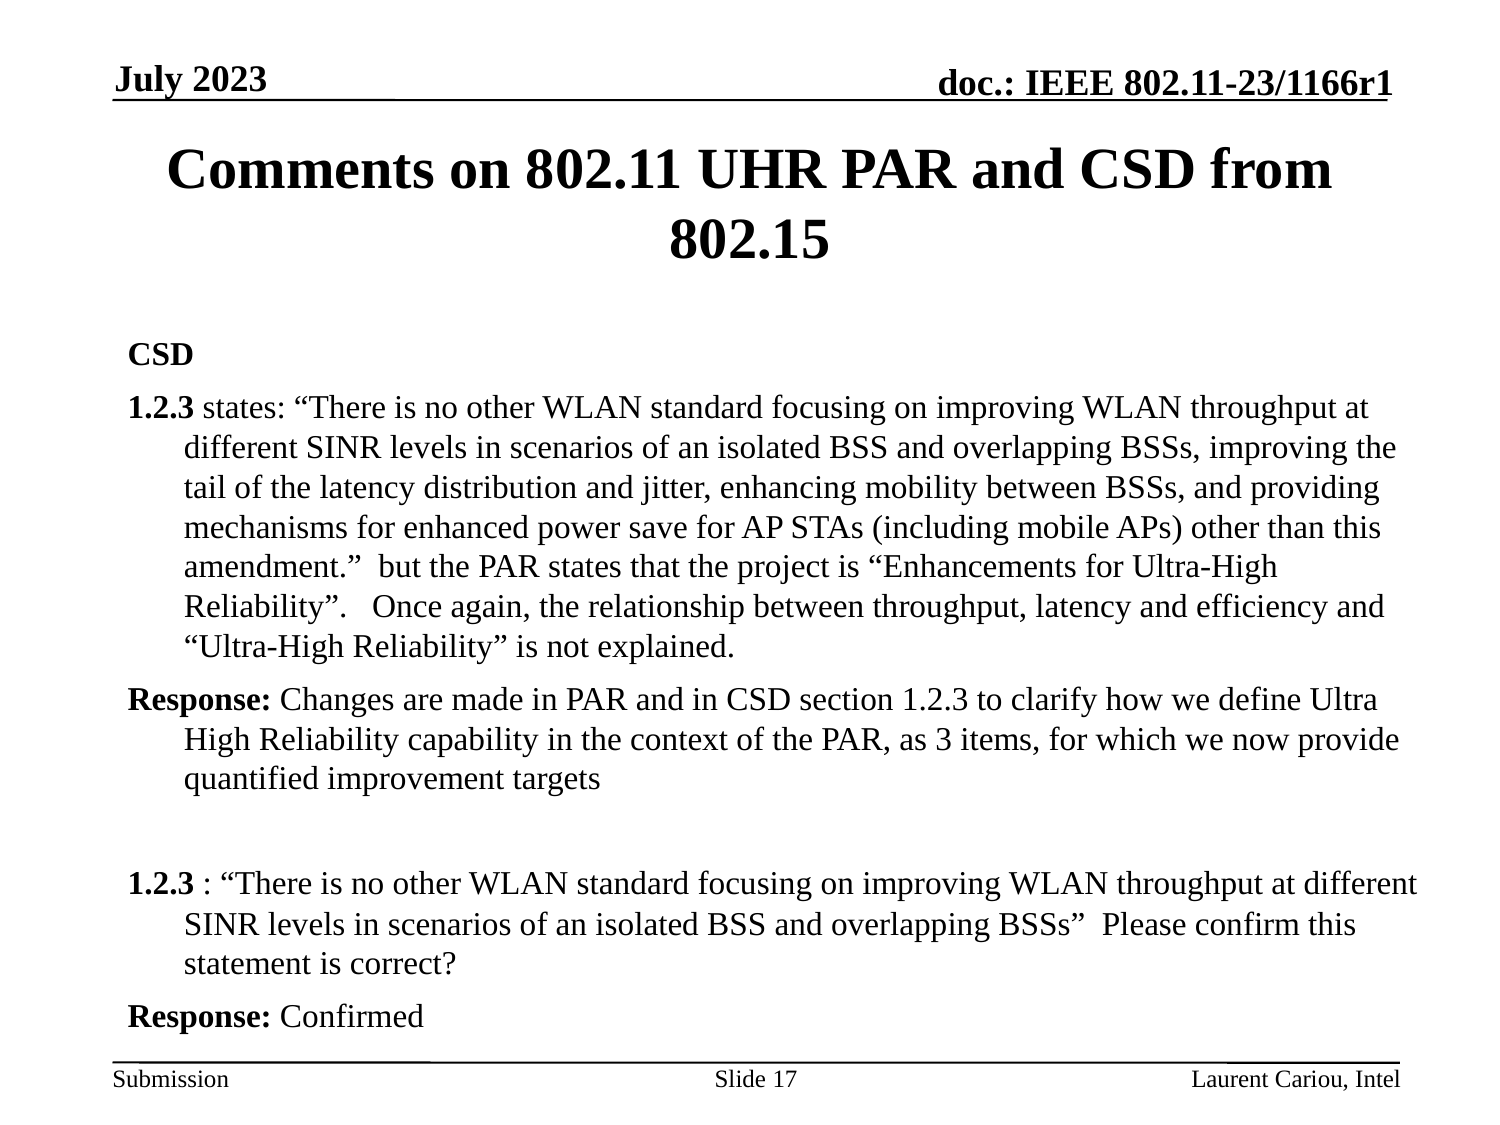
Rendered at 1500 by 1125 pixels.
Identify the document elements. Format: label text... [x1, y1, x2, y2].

footer Laurent Cariou, Intel [878, 1061, 1402, 1093]
list CSD 1.2.3 states: “There is no other WLAN standard focusing on improving WLAN throughput at different SINR levels in scenarios of an isolated BSS and overlapping BSSs, improving the tail of the latency distribution and jitter, enhancing mobility between BSSs, and providing mechanisms for enhanced power save for AP STAs (including mobile APs) other than this amendment.” but the PAR states that the project is “Enhancements for Ultra-High Reliability”. Once again, the relationship between throughput, latency and efficiency and “Ultra-High Reliability” is not explained. Response: Changes are made in PAR and in CSD section 1.2.3 to clarify how we define Ultra High Reliability capability in the context of the PAR, as 3 items, for which we now provide quantified improvement targets 1.2.3 : “There is no other WLAN standard focusing on improving WLAN throughput at different SINR levels in scenarios of an isolated BSS and overlapping BSSs” Please confirm this statement is correct? Response: Confirmed [112, 324, 1438, 1000]
title Comments on 802.11 UHR PAR and CSD from 802.15 [112, 112, 1388, 288]
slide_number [114, 54, 423, 100]
slide_number Slide 17 [712, 1061, 800, 1123]
